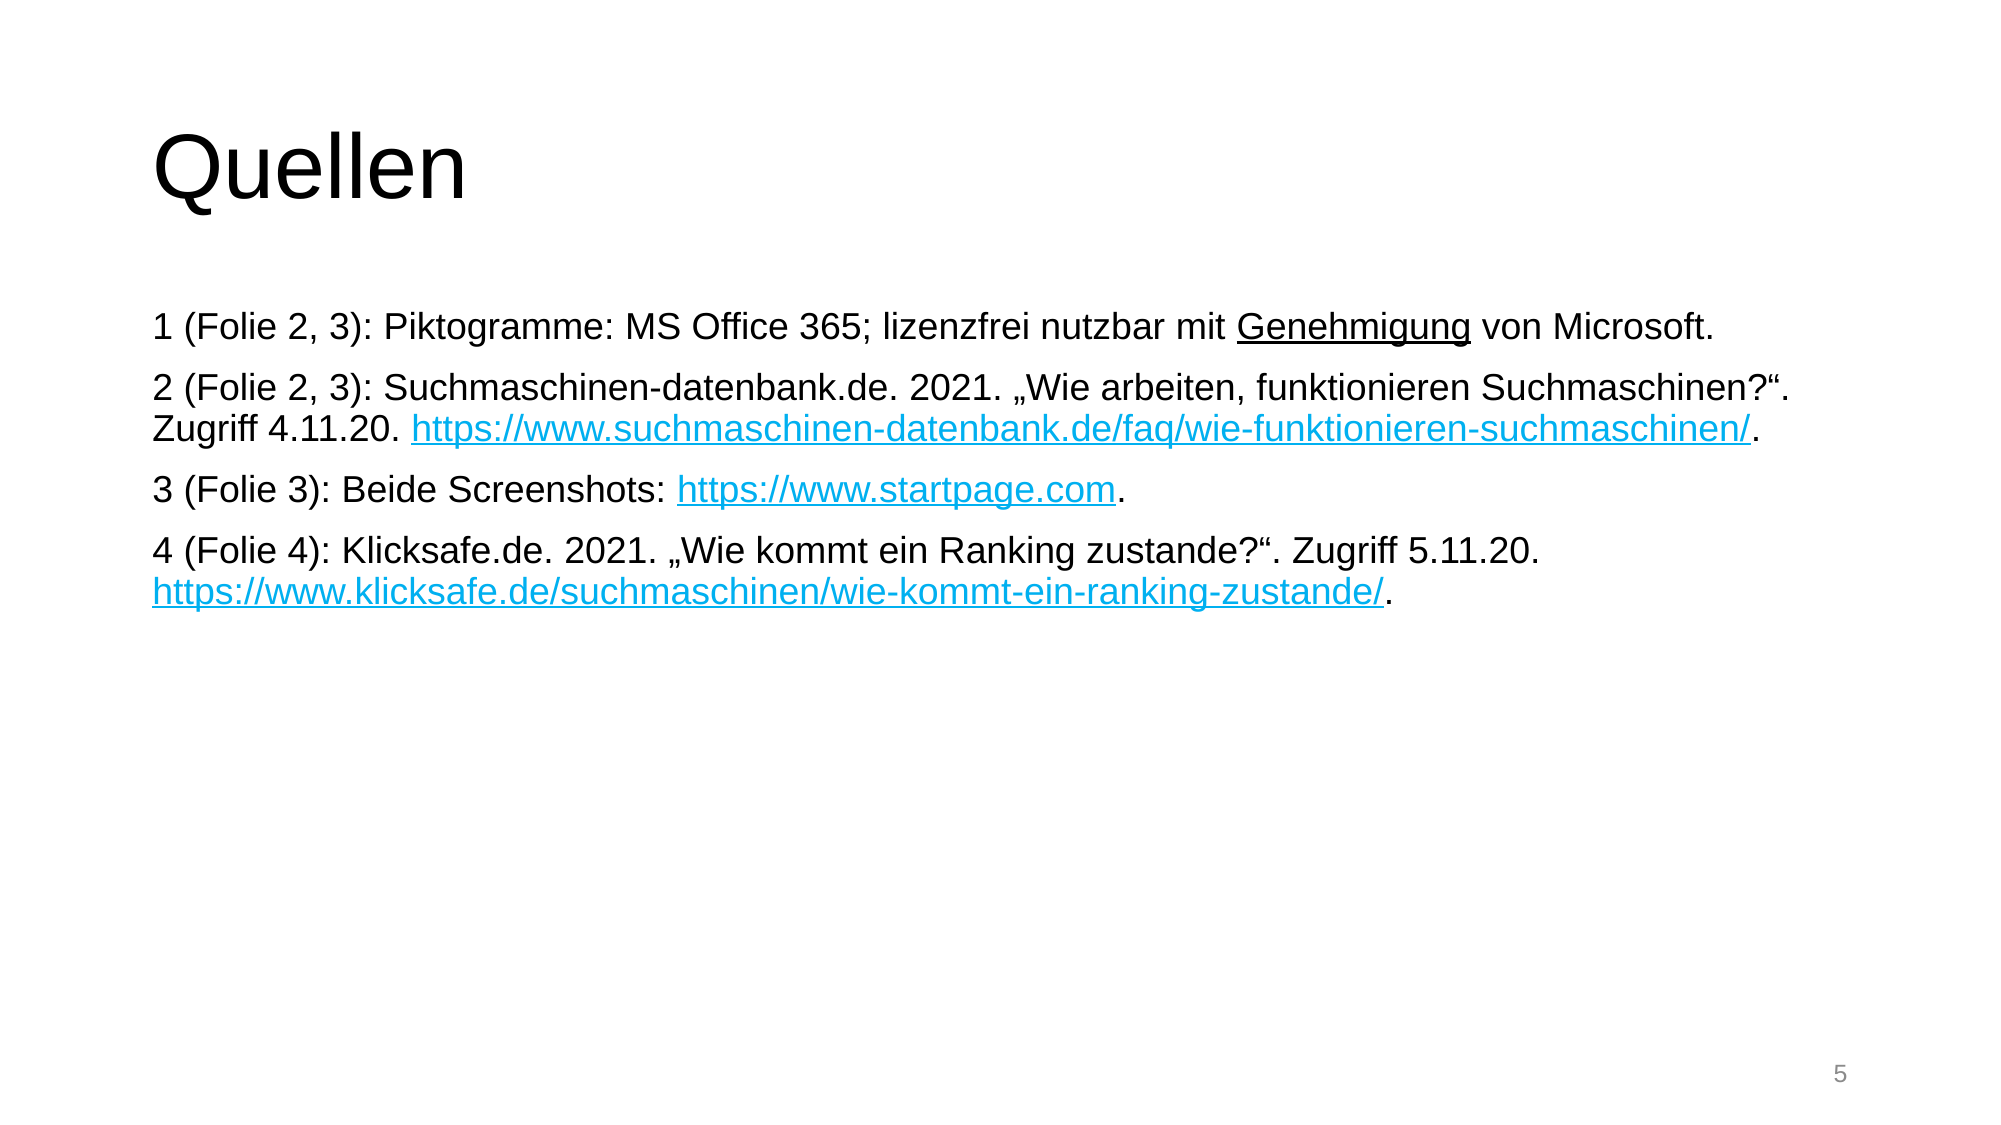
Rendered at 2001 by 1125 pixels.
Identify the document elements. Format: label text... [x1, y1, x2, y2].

list 1 (Folie 2, 3): Piktogramme: MS Office 365; lizenzfrei nutzbar mit Genehmigung von Microsoft. 2 (Folie 2, 3): Suchmaschinen-datenbank.de. 2021. „Wie arbeiten, funktionieren Suchmaschinen?“. Zugriff 4.11.20. https://www.suchmaschinen-datenbank.de/faq/wie-funktionieren-suchmaschinen/. 3 (Folie 3): Beide Screenshots: https://www.startpage.com. 4 (Folie 4): Klicksafe.de. 2021. „Wie kommt ein Ranking zustande?“. Zugriff 5.11.20. https://www.klicksafe.de/suchmaschinen/wie-kommt-ein-ranking-zustande/. [137, 299, 1863, 1014]
slide_number 5 [1412, 1042, 1863, 1103]
title Quellen [137, 59, 1863, 278]
